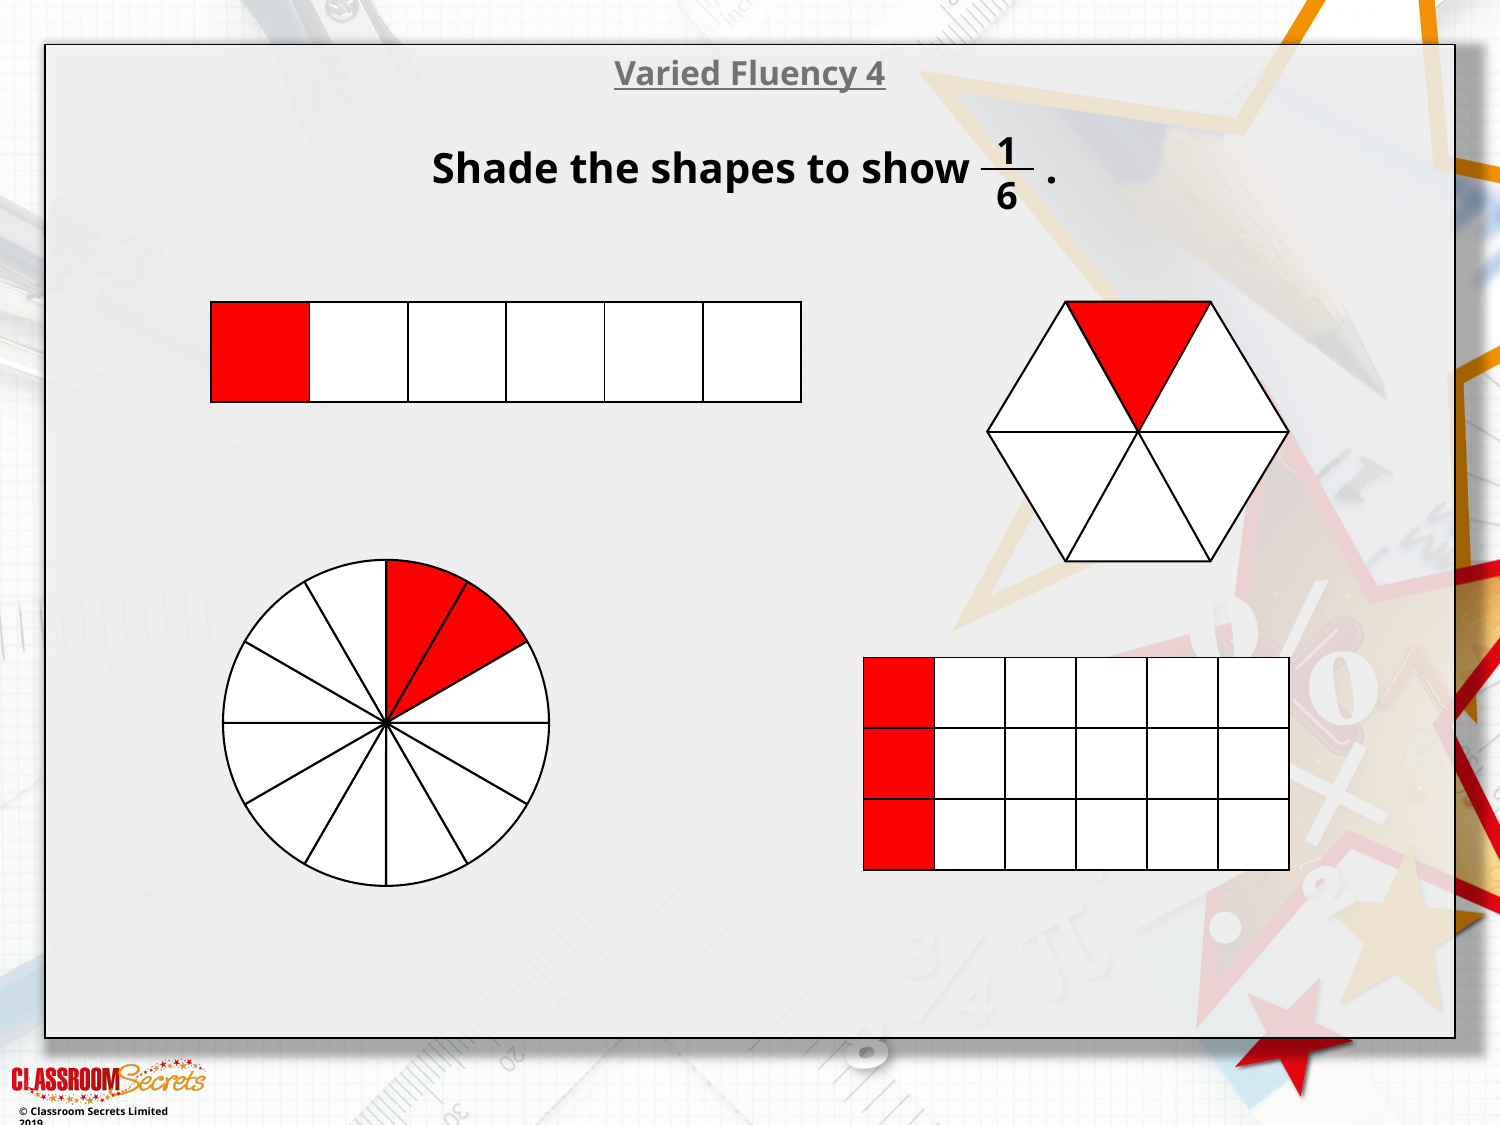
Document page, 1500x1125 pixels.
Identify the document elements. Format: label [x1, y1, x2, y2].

picture [0, 0, 1500, 1125]
text_box [987, 301, 1289, 562]
chart [211, 553, 562, 893]
